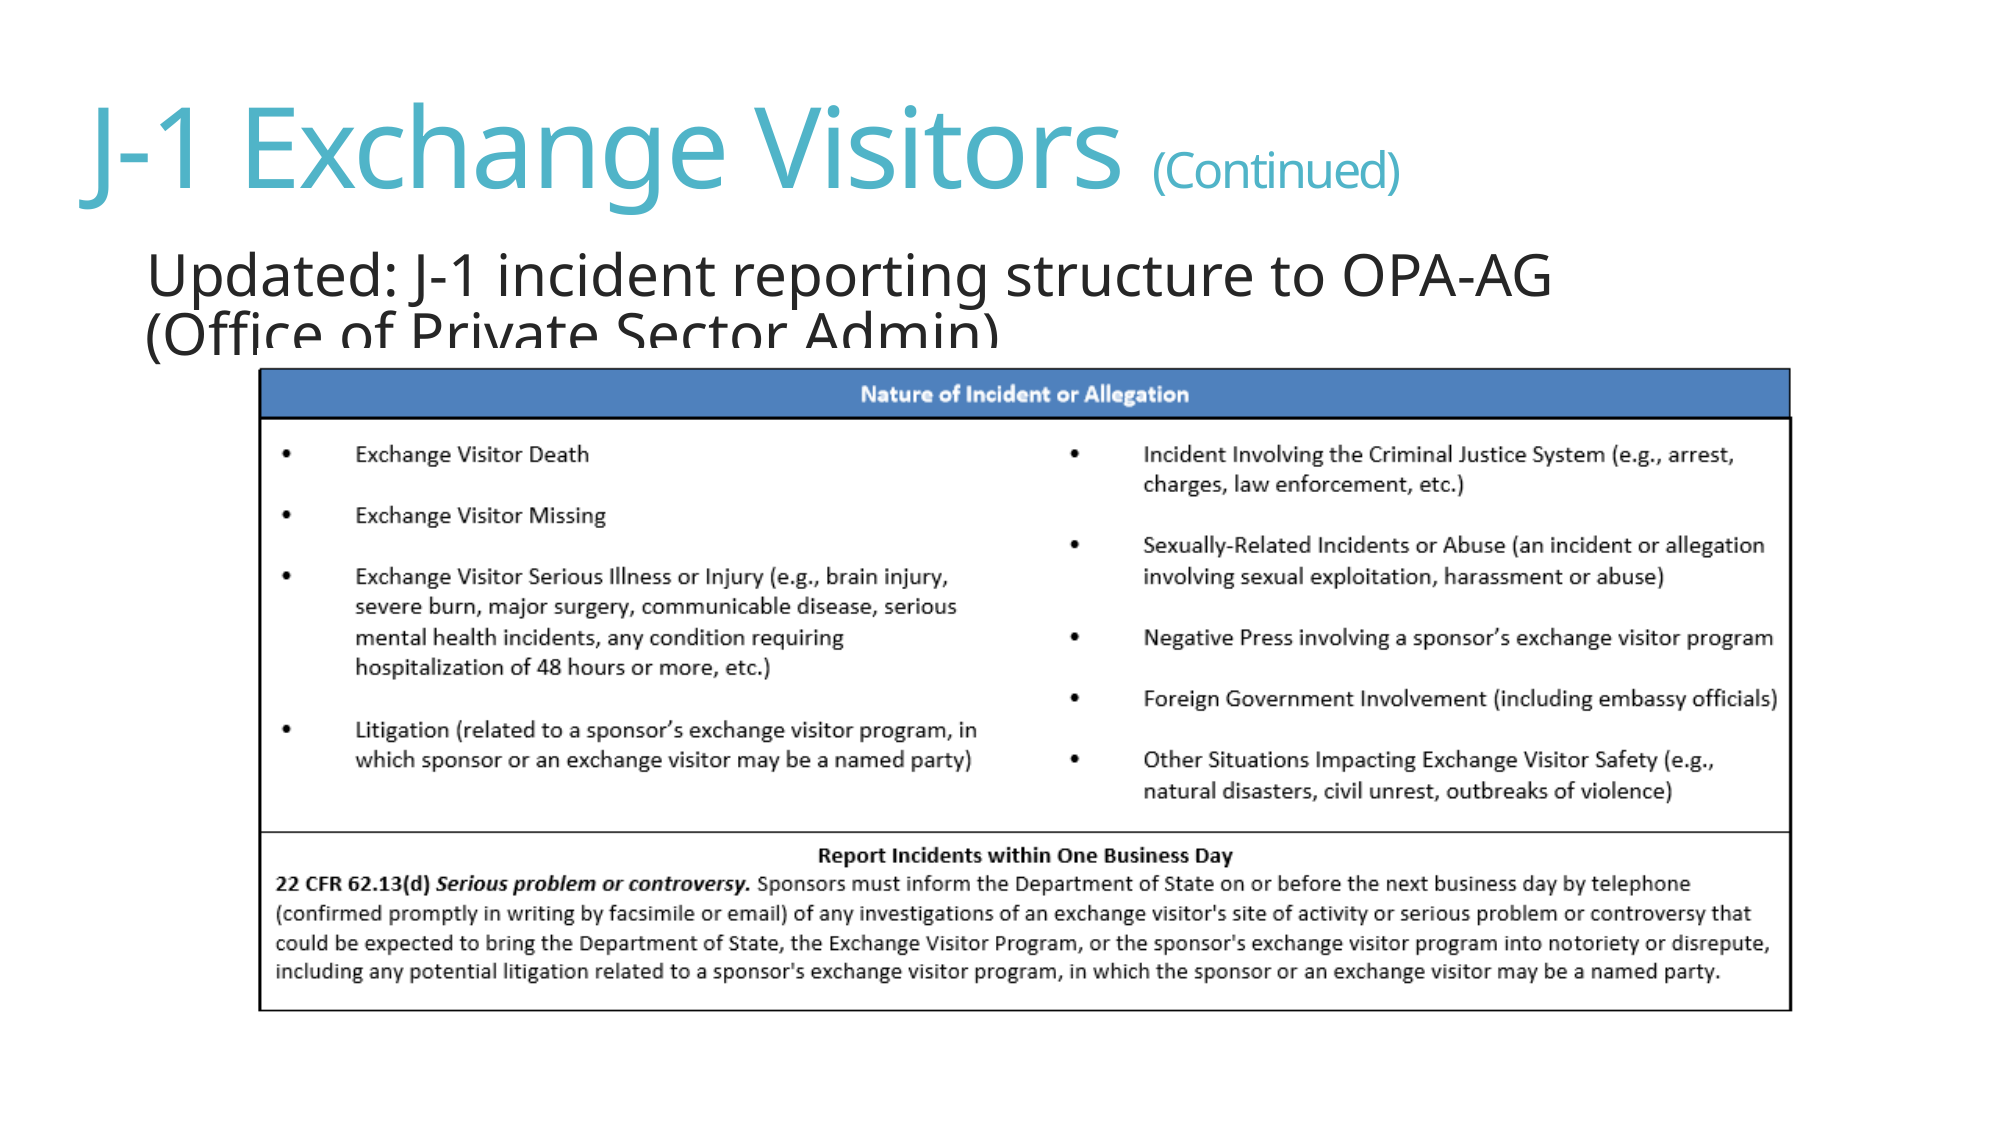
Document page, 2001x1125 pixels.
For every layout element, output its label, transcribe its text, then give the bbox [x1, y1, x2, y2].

picture [257, 348, 1794, 1021]
list Updated: J-1 incident reporting structure to OPA-AG (Office of Private Sector Admin) [115, 153, 1841, 868]
title J-1 Exchange Visitors (Continued) [73, 17, 1841, 290]
